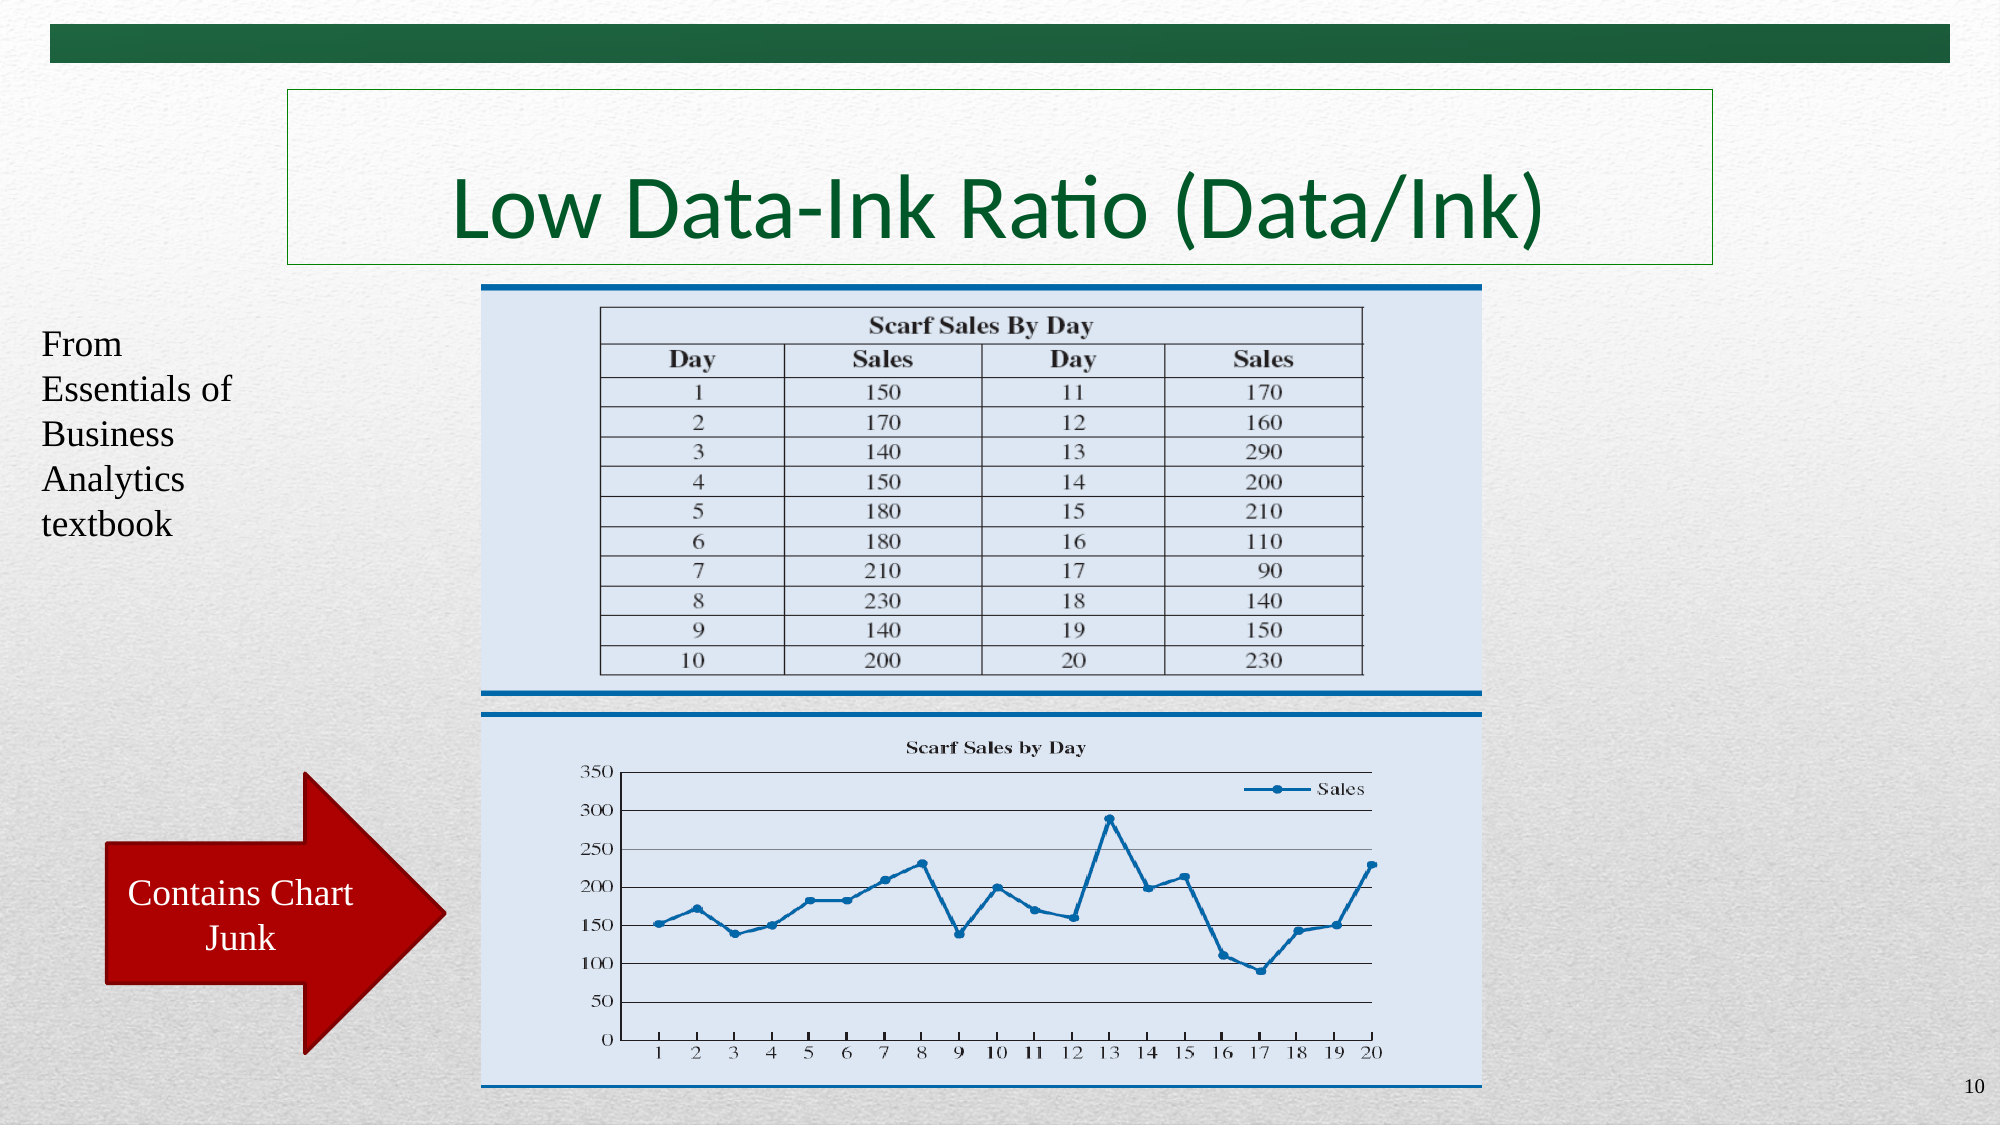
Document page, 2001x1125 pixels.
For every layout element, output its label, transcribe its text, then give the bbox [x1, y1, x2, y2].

slide_number 10 [1833, 1065, 2000, 1125]
picture [50, 24, 1950, 63]
text_box From Essentials of Business Analytics textbook [26, 311, 272, 552]
picture [480, 282, 1482, 697]
picture [480, 711, 1482, 1089]
title Low Data-Ink Ratio (Data/Ink) [287, 89, 1713, 265]
text_box Contains Chart Junk [104, 771, 447, 1055]
